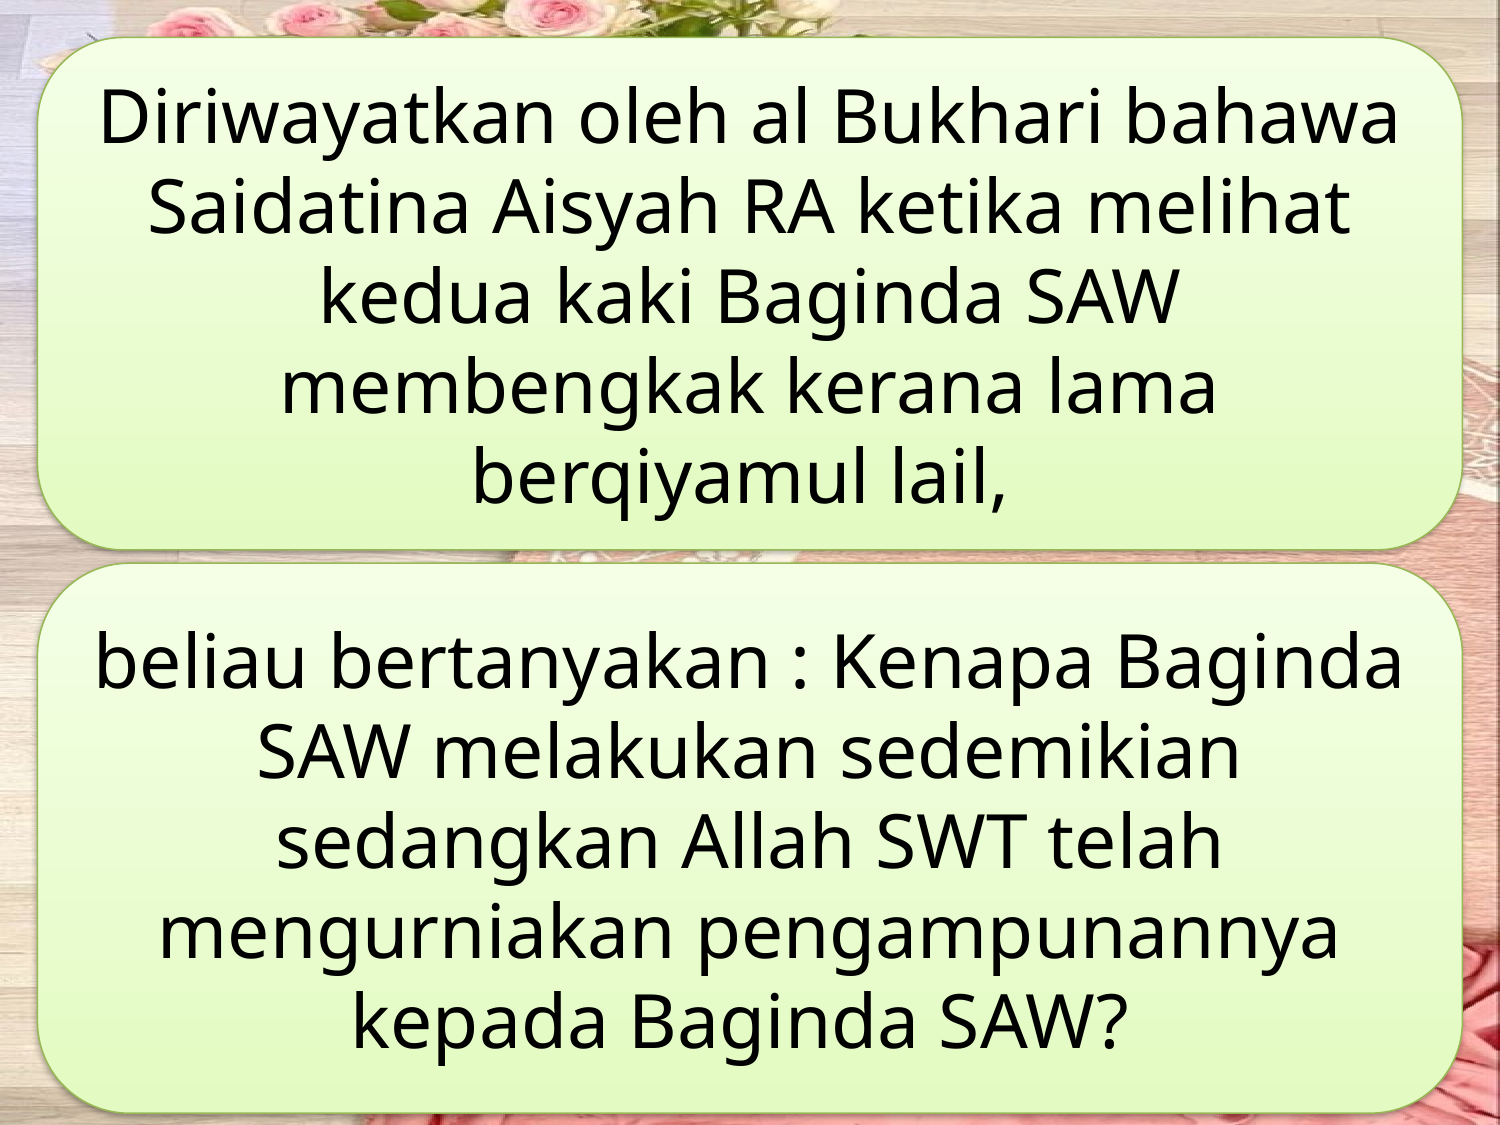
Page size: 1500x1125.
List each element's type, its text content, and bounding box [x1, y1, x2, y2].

text_box beliau bertanyakan : Kenapa Baginda SAW melakukan sedemikian sedangkan Allah SWT telah mengurniakan pengampunannya kepada Baginda SAW? [36, 562, 1464, 1114]
picture [0, 0, 1500, 1125]
text_box Diriwayatkan oleh al Bukhari bahawa Saidatina Aisyah RA ketika melihat kedua kaki Baginda SAW membengkak kerana lama berqiyamul lail, [36, 36, 1464, 551]
